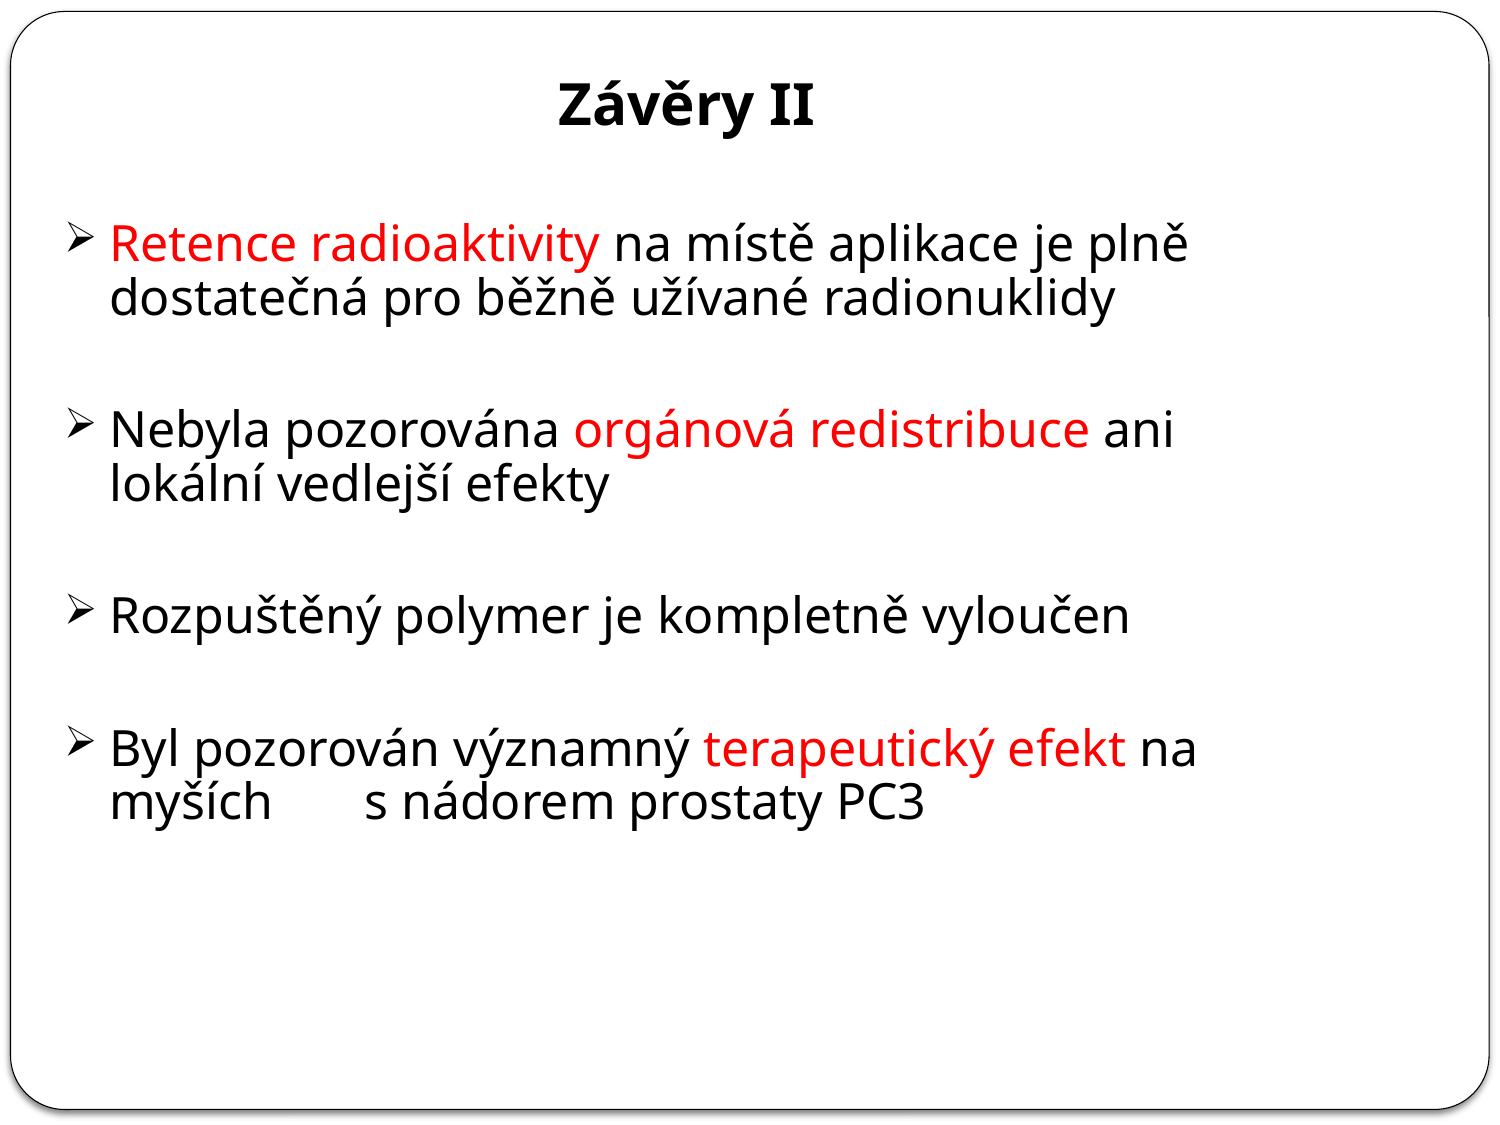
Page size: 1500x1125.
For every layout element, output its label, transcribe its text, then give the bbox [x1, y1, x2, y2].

list Retence radioaktivity na místě aplikace je plně dostatečná pro běžně užívané radionuklidy Nebyla pozorována orgánová redistribuce ani lokální vedlejší efekty Rozpuštěný polymer je kompletně vyloučen Byl pozorován významný terapeutický efekt na myších s nádorem prostaty PC3 [49, 210, 1348, 1125]
text_box [25, 0, 76, 27]
title Závěry II [75, 26, 1299, 152]
